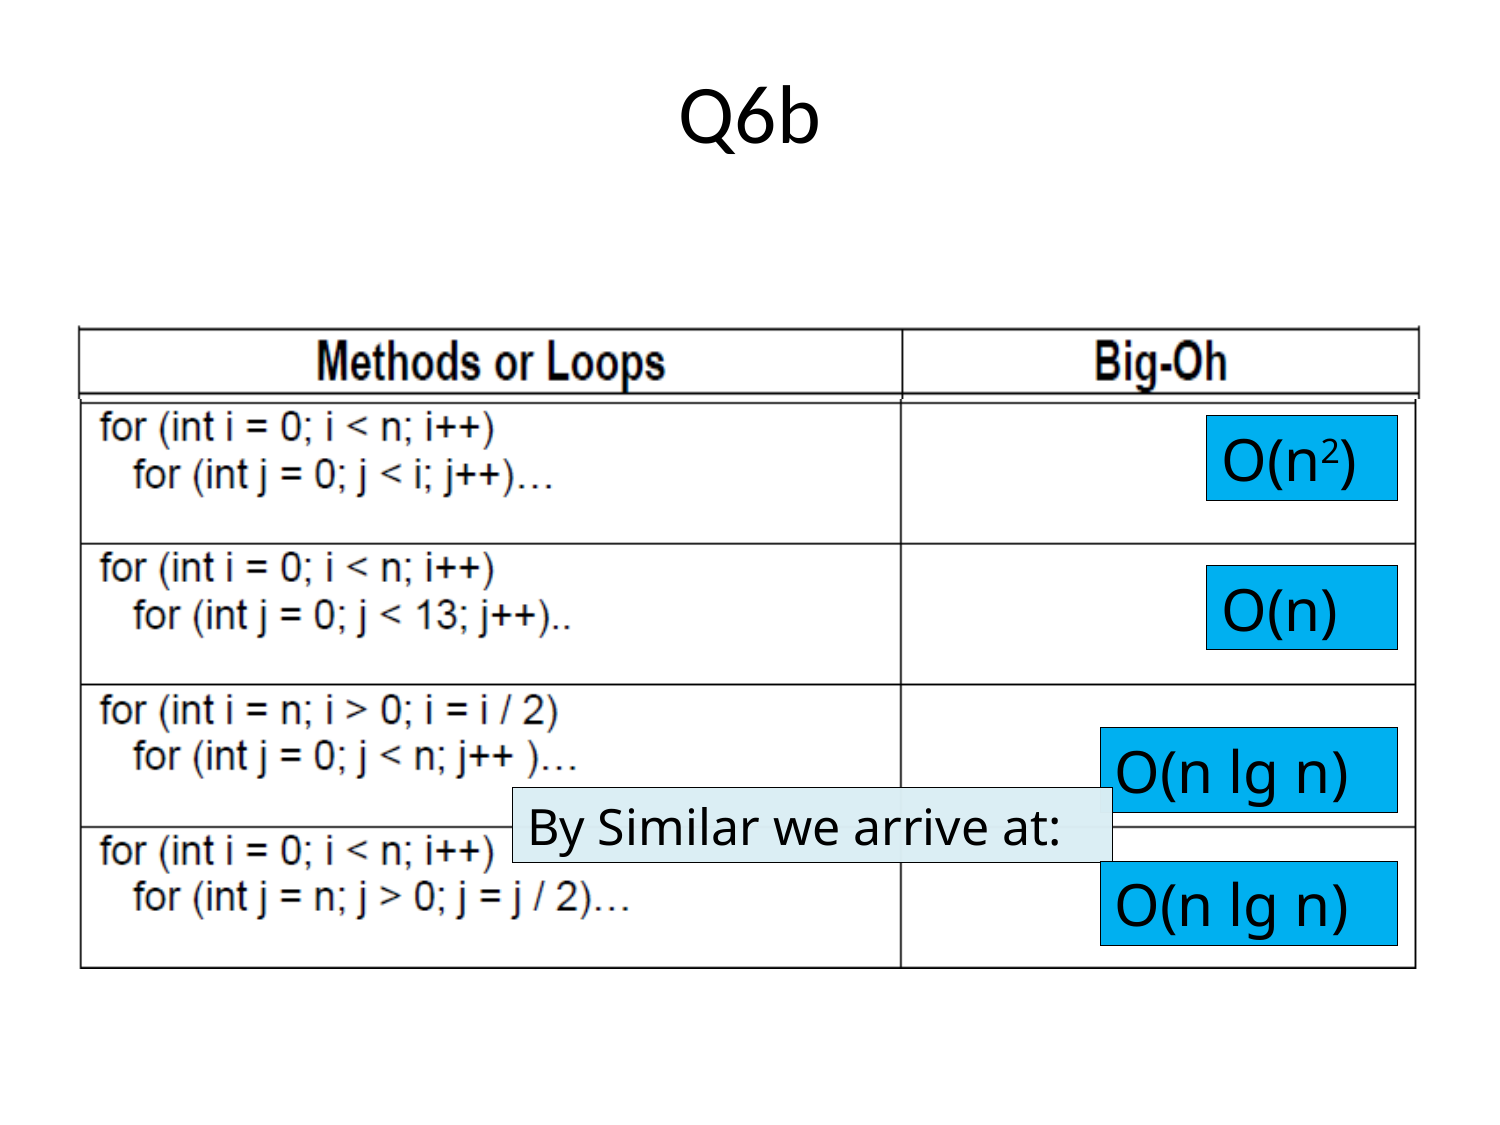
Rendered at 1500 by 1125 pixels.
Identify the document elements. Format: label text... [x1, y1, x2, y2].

picture [74, 324, 1422, 969]
title Q6b [75, 45, 1425, 175]
